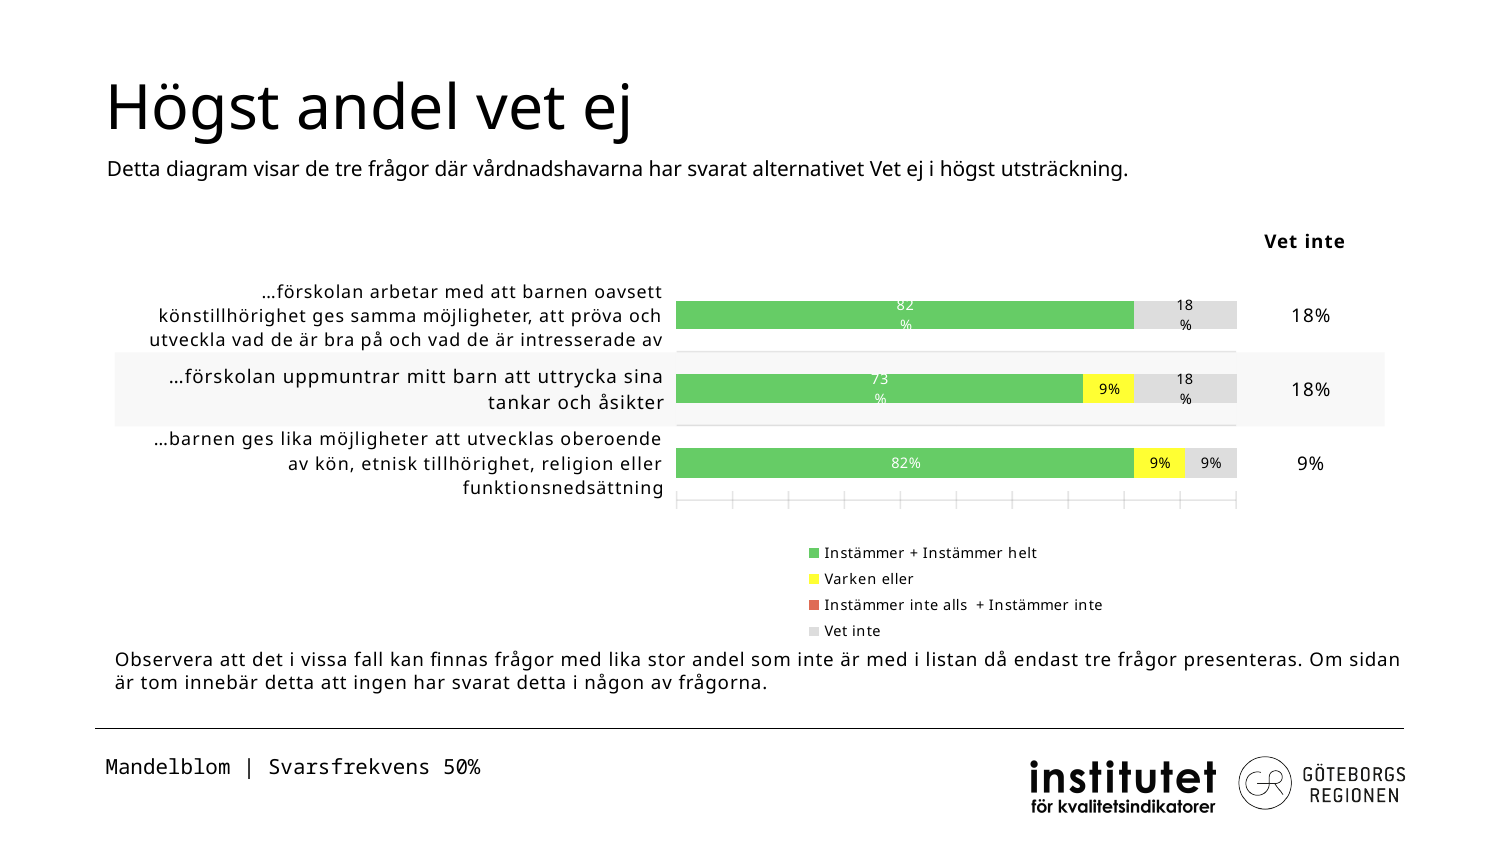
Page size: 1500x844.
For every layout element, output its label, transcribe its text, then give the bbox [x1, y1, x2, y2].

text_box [118, 590, 1382, 676]
text_box Detta diagram visar de tre frågor där vårdnadshavarna har svarat alternativet Vet ej i högst utsträckning. [92, 148, 1409, 188]
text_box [114, 204, 1385, 648]
text_box Observera att det i vissa fall kan finnas frågor med lika stor andel som inte är med i listan då endast tre frågor presenteras. Om sidan är tom innebär detta att ingen har svarat detta i någon av frågorna. [114, 648, 1412, 728]
picture [1029, 751, 1218, 818]
text_box Mandelblom | Svarsfrekvens 50% [90, 746, 986, 787]
title Högst andel vet ej [90, 59, 1412, 149]
